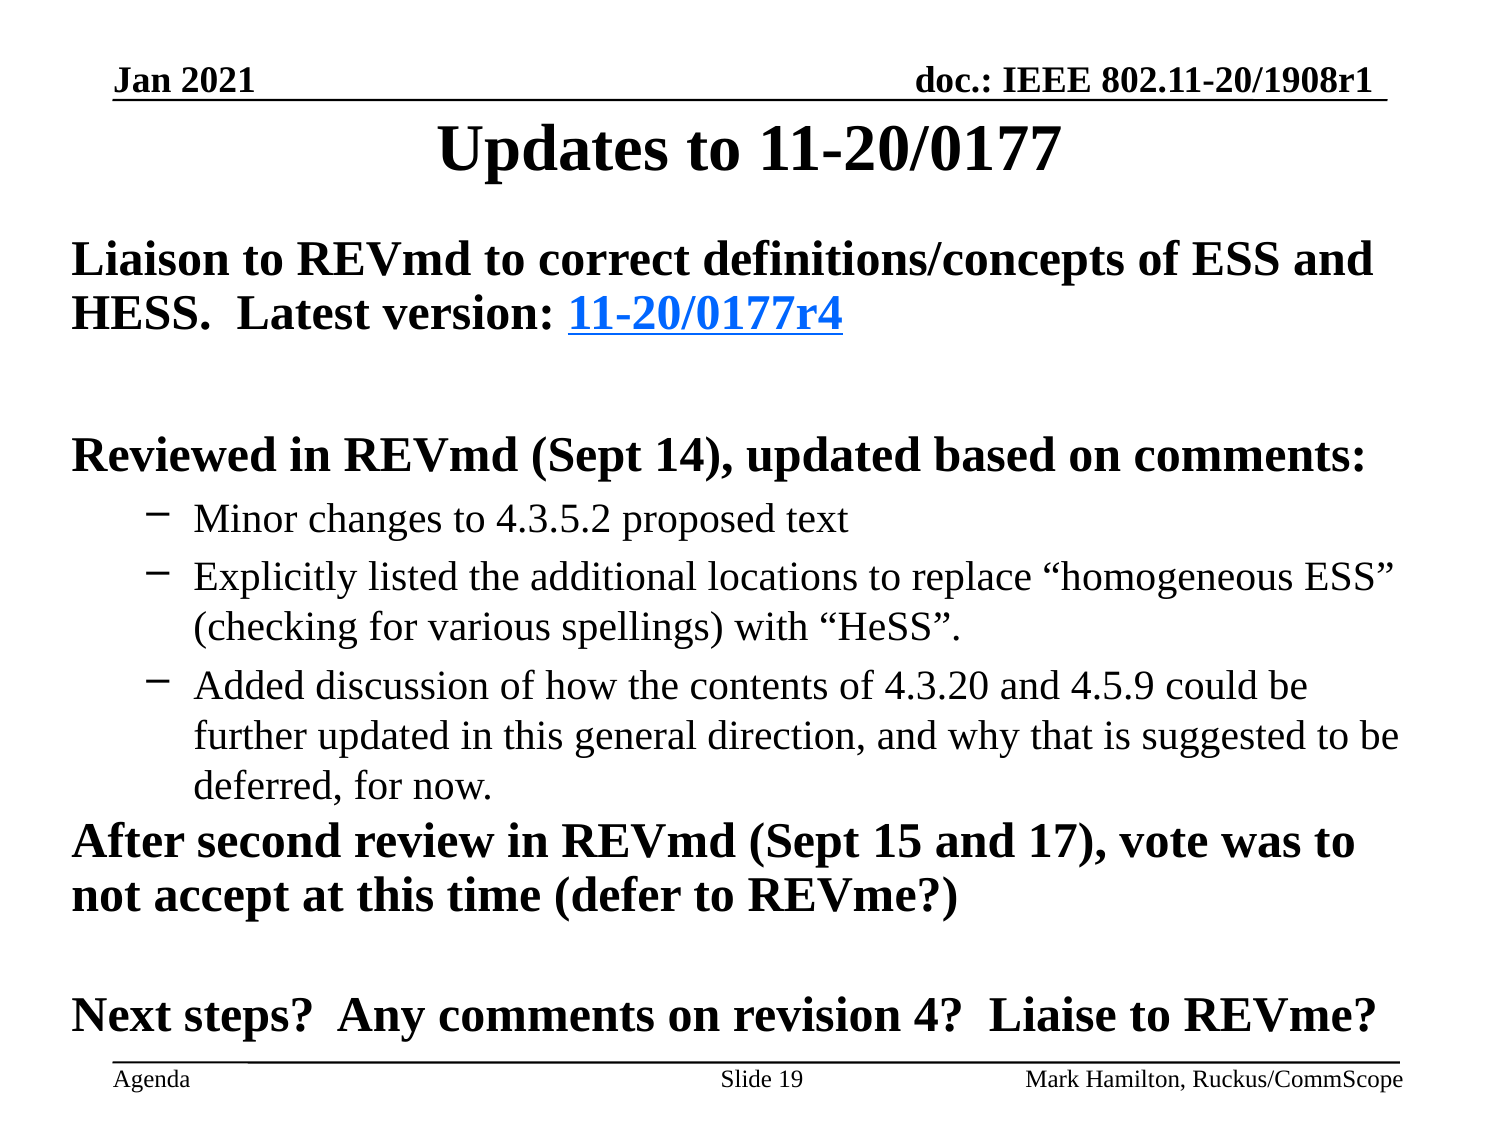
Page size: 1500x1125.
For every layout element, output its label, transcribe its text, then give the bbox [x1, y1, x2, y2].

title Updates to 11-20/0177 [112, 99, 1388, 188]
list Liaison to REVmd to correct definitions/concepts of ESS and HESS. Latest version: 11-20/0177r4 Reviewed in REVmd (Sept 14), updated based on comments: Minor changes to 4.3.5.2 proposed text Explicitly listed the additional locations to replace “homogeneous ESS” (checking for various spellings) with “HeSS”. Added discussion of how the contents of 4.3.20 and 4.5.9 could be further updated in this general direction, and why that is suggested to be deferred, for now. After second review in REVmd (Sept 15 and 17), vote was to not accept at this time (defer to REVme?) Next steps? Any comments on revision 4? Liaise to REVme? [56, 224, 1444, 938]
